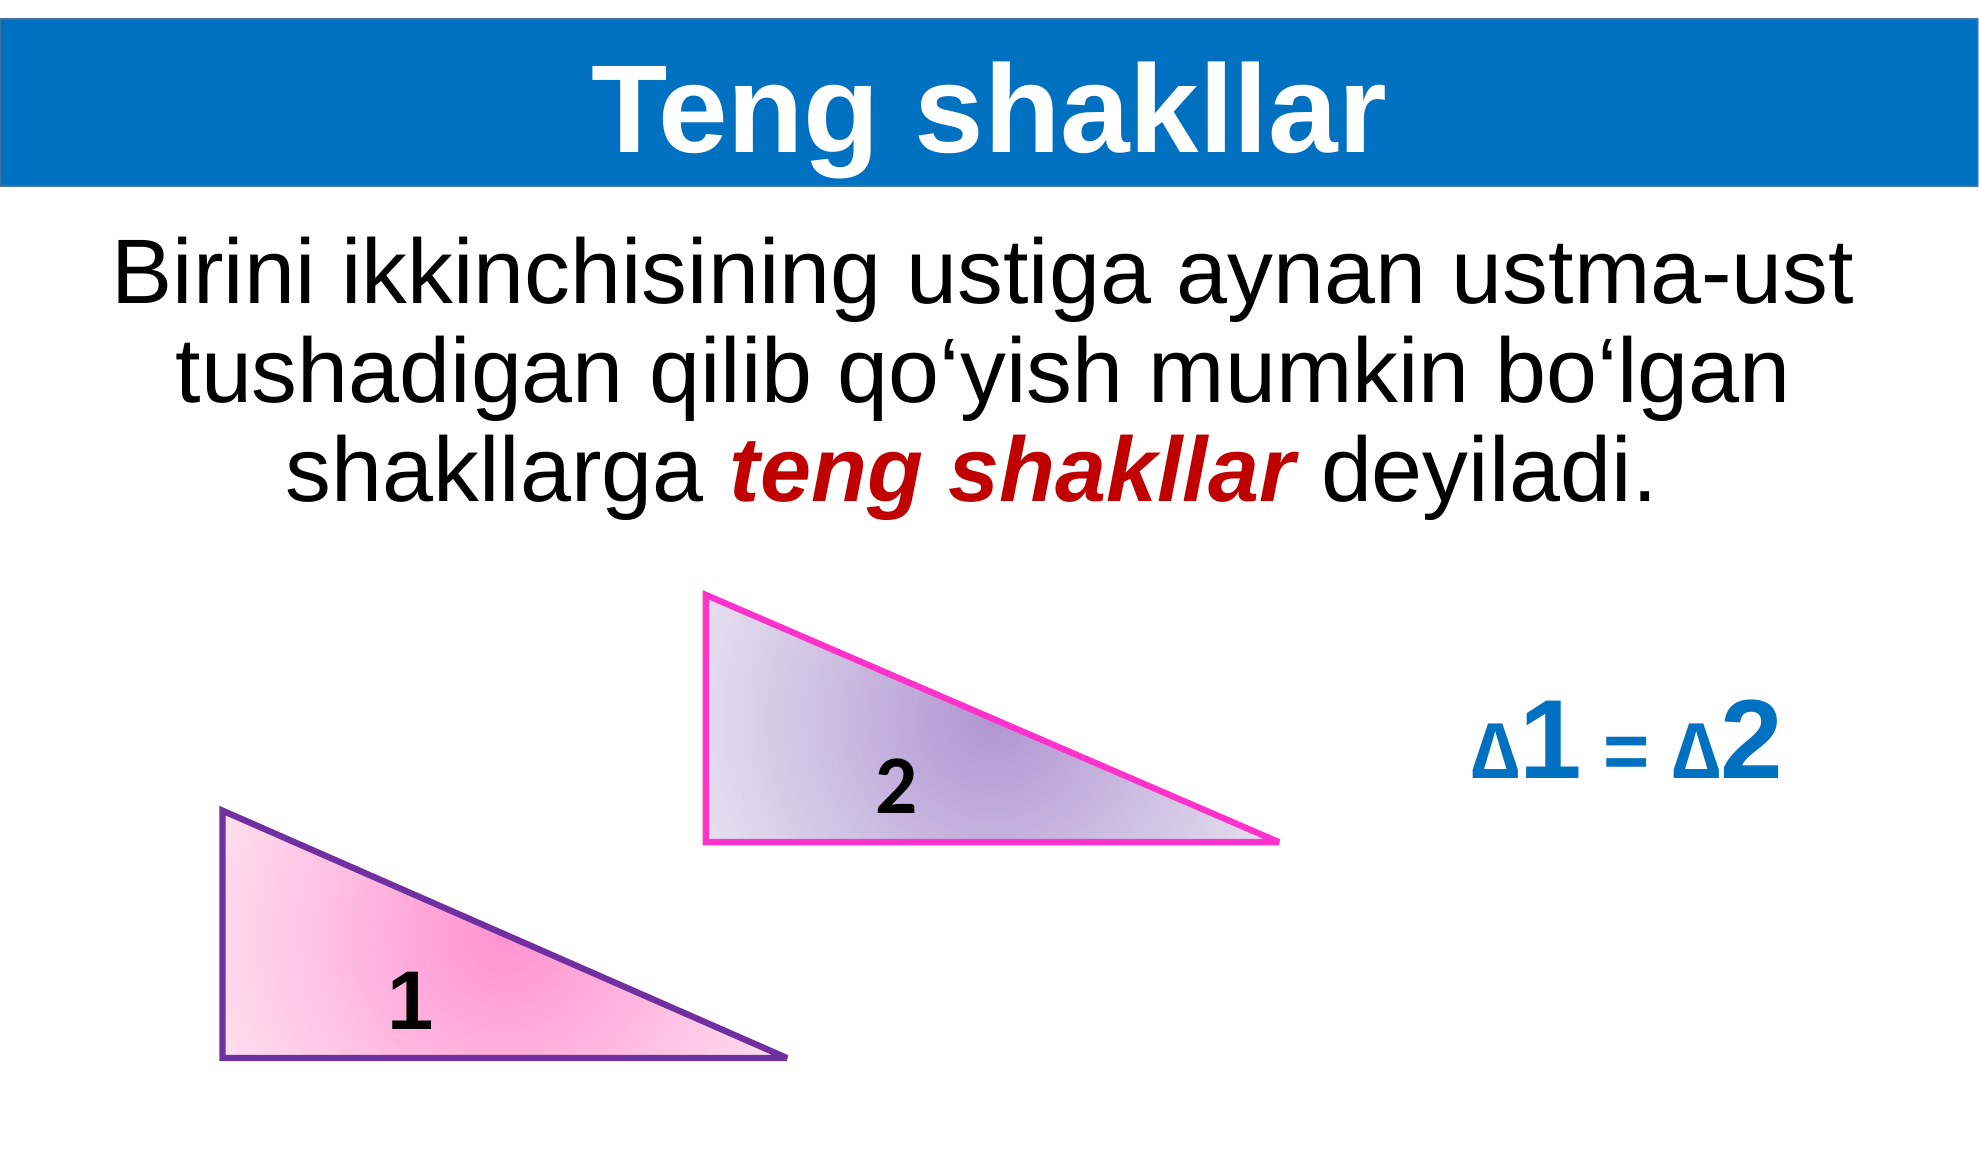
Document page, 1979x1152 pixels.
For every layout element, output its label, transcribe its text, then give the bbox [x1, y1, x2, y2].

text_box ∆1 = ∆2 [1456, 659, 1799, 809]
text_box 1 [221, 809, 788, 1060]
list Birini ikkinchisining ustiga aynan ustma-ust tushadigan qilib qo‘yish mumkin bo‘lgan shakllarga teng shakllar deyiladi. [0, 217, 1979, 687]
text_box 2 [704, 593, 1280, 844]
text_box Teng shakllar [0, 18, 1979, 187]
